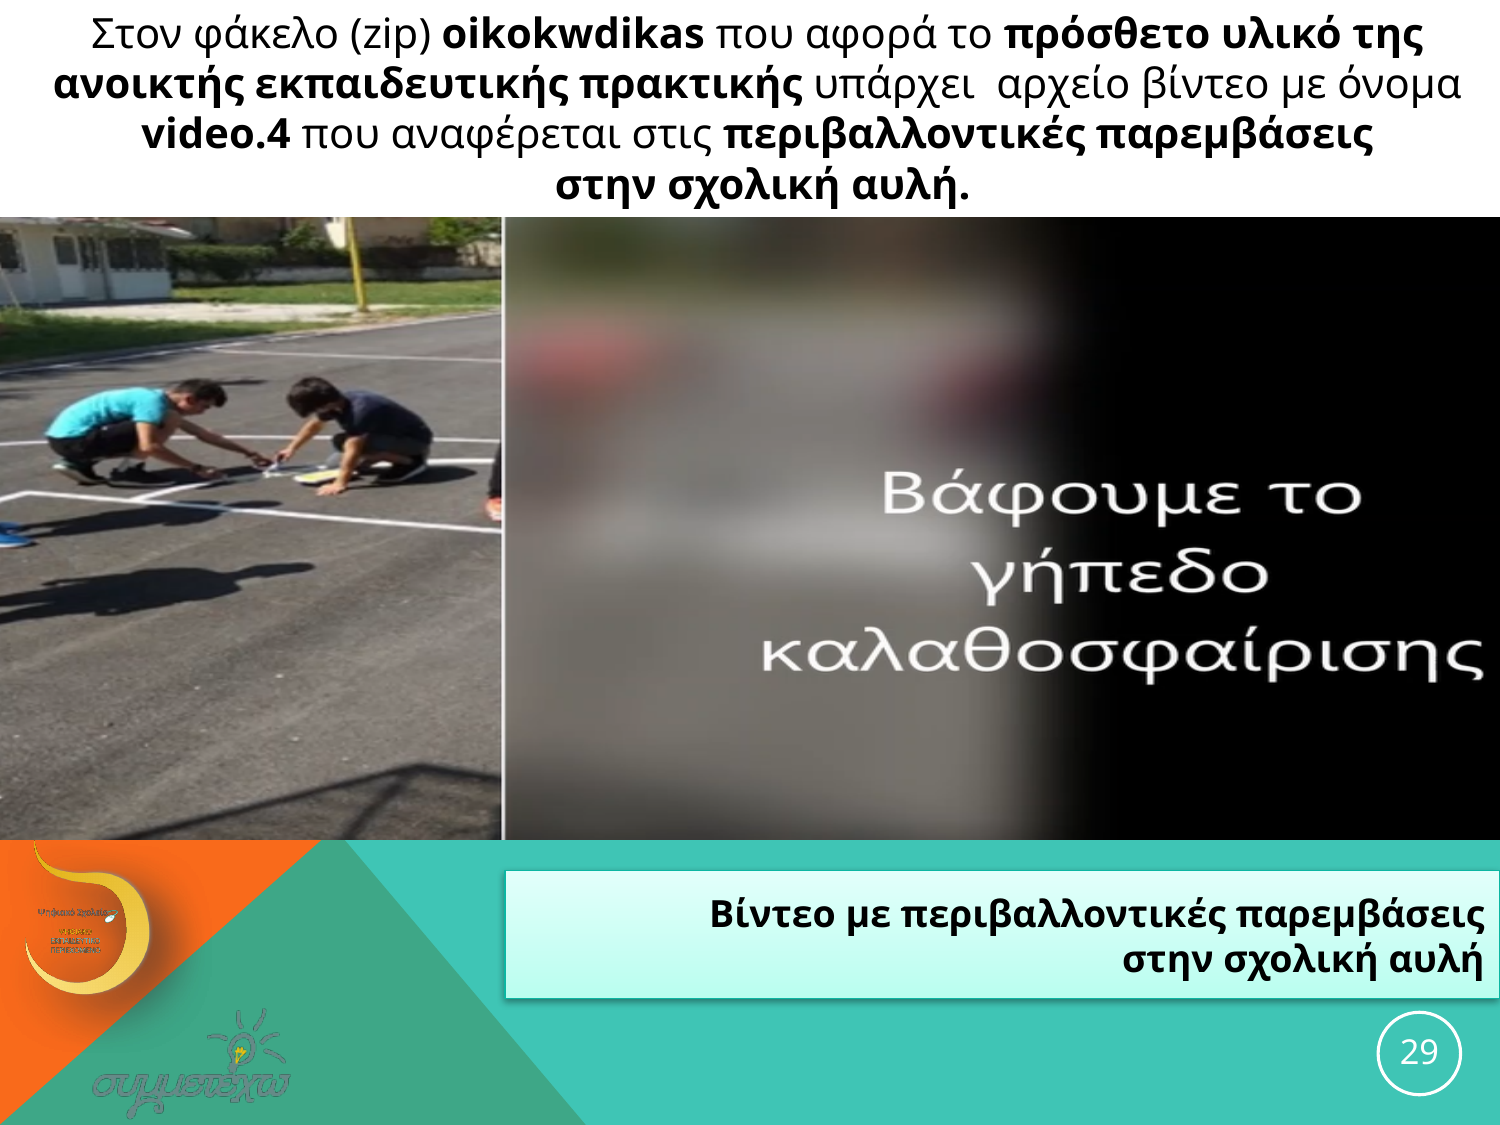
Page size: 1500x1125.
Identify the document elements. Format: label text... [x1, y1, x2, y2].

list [0, 217, 1500, 841]
picture [79, 1007, 305, 1121]
picture [18, 841, 155, 1006]
text_box Στον φάκελο (zip) oikokwdikas που αφορά το πρόσθετο υλικό της ανοικτής εκπαιδευτικής πρακτικής υπάρχει αρχείο βίντεο με όνομα videο.4 που αναφέρεται στις περιβαλλοντικές παρεμβάσεις στην σχολική αυλή. [14, 0, 1500, 217]
slide_number 29 [1376, 1010, 1463, 1097]
text_box Βίντεο με περιβαλλοντικές παρεμβάσεις στην σχολική αυλή [504, 870, 1500, 999]
